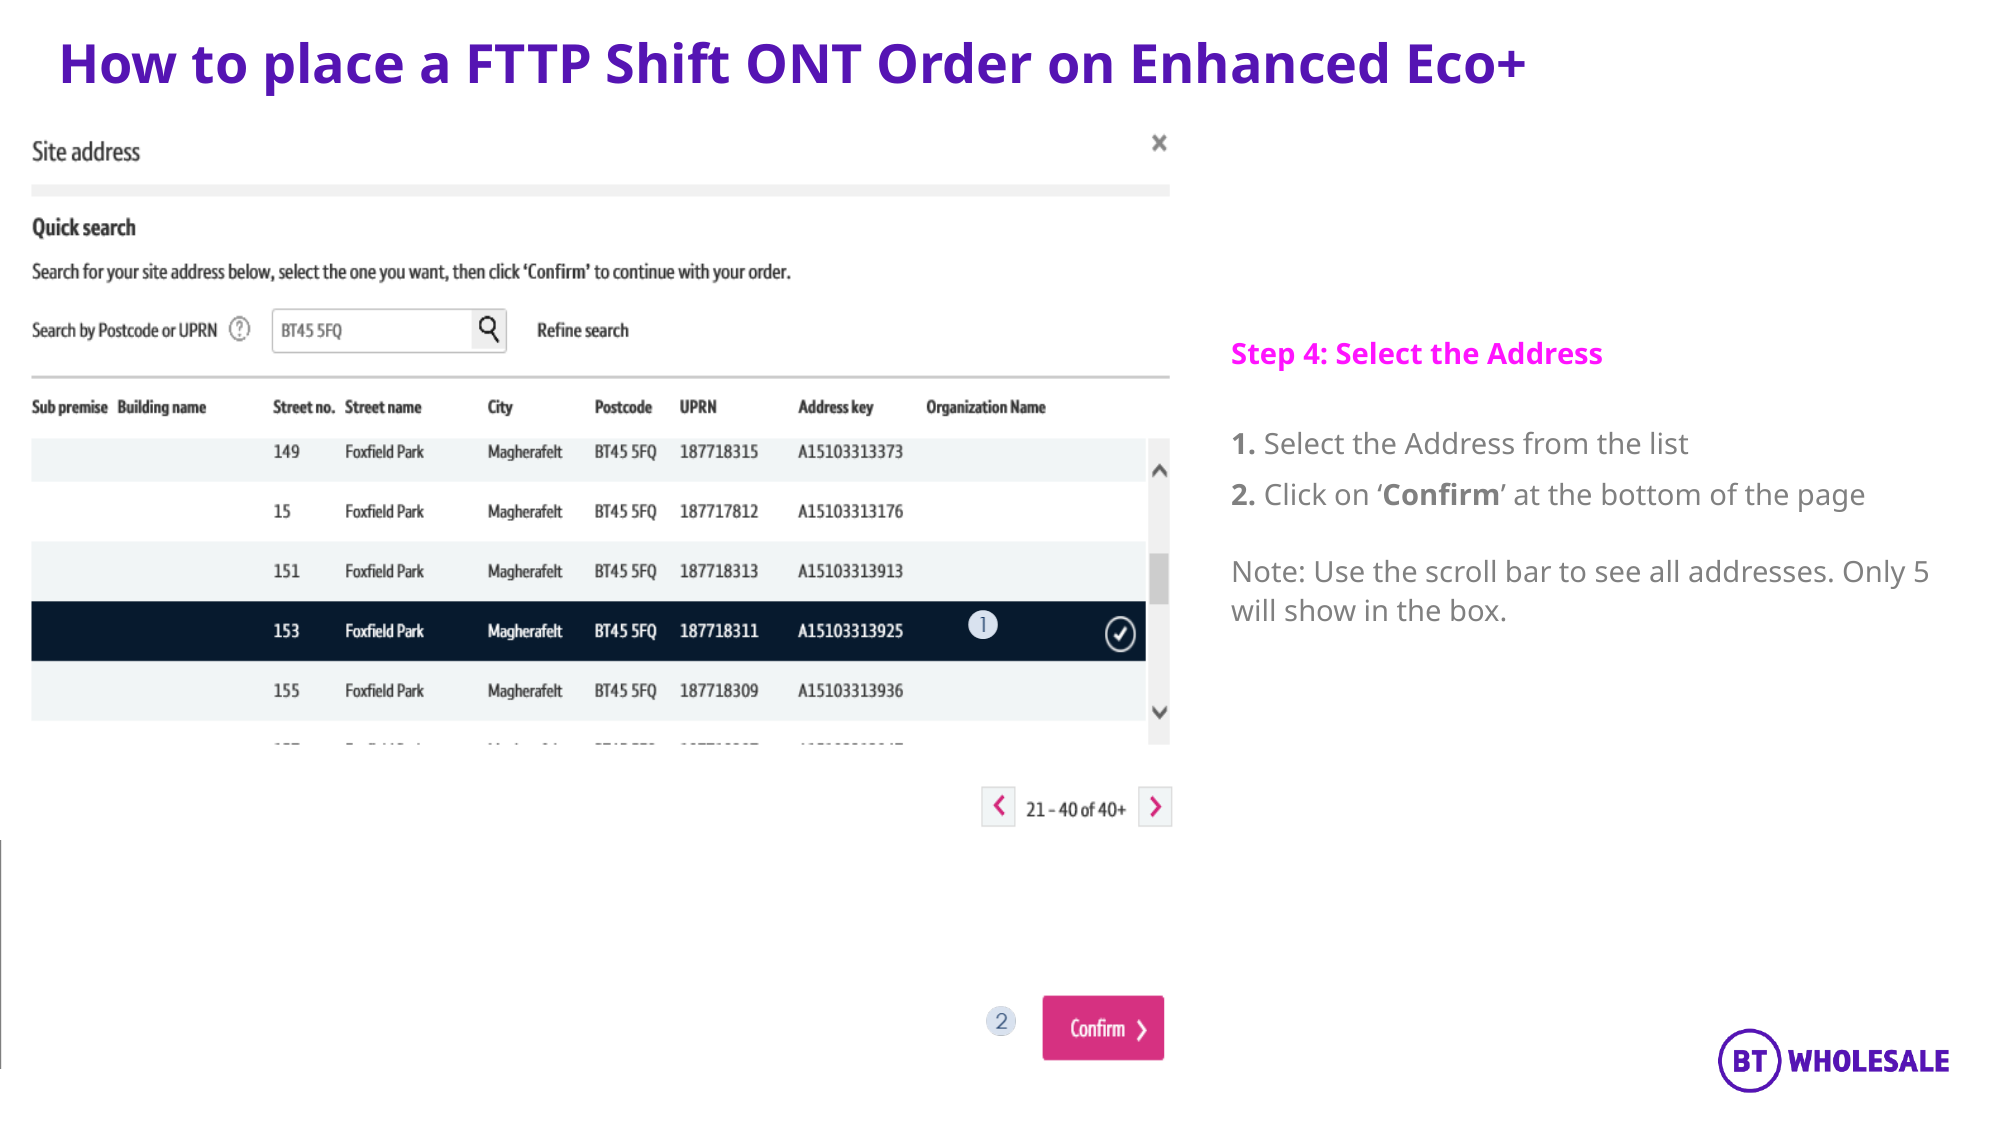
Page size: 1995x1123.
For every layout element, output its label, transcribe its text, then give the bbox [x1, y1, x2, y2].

picture [0, 113, 1199, 1069]
picture [1717, 1028, 1949, 1093]
text_box Step 4: Select the Address 1. Select the Address from the list 2. Click on ‘Confirm’ at the bottom of the page Note: Use the scroll bar to see all addresses. Only 5 will show in the box. [1216, 324, 1973, 931]
title How to place a FTTP Shift ONT Order on Enhanced Eco+ [58, 29, 1907, 151]
